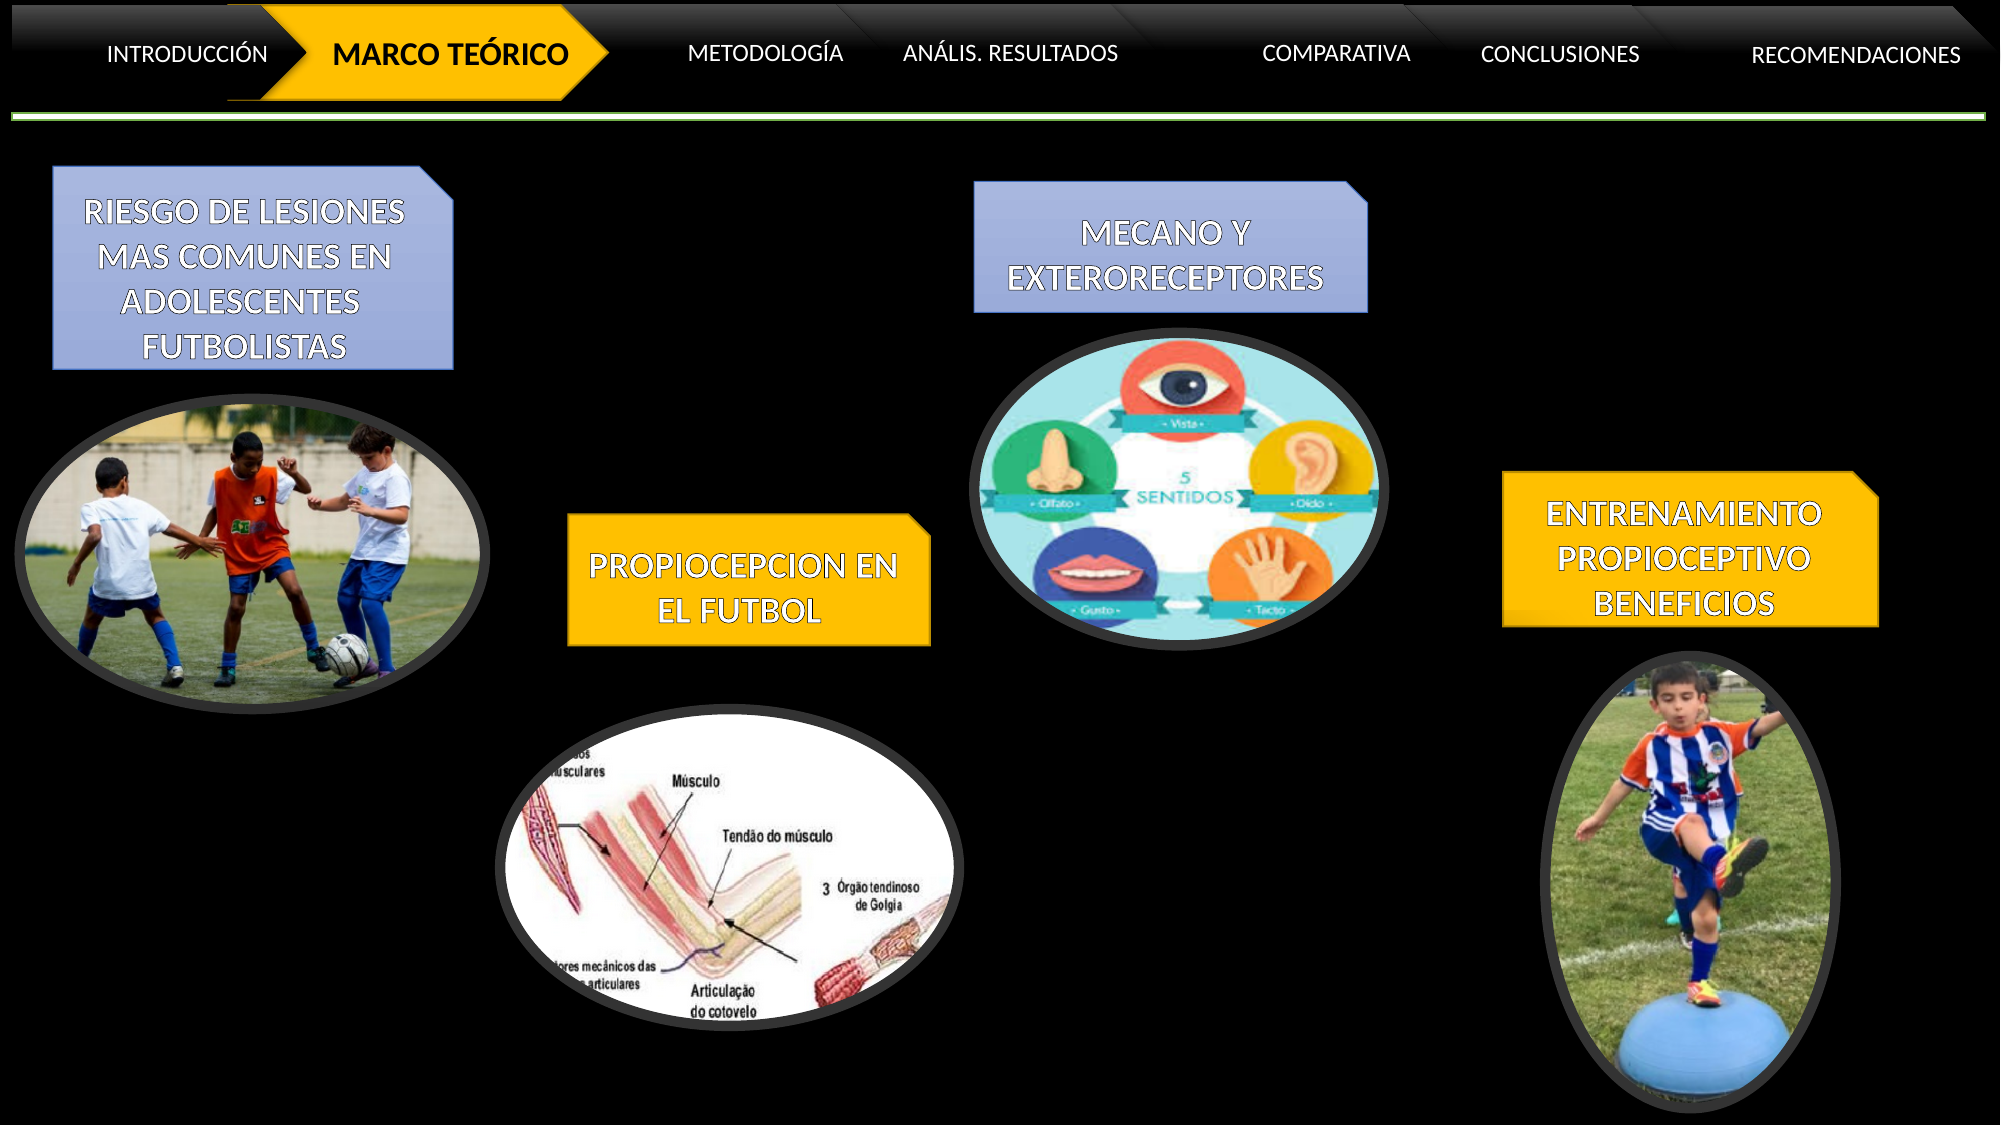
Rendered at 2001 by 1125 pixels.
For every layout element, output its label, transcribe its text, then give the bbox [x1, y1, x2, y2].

picture [974, 332, 1385, 646]
text_box RIESGO DE LESIONES MAS COMUNES EN ADOLESCENTES FUTBOLISTAS [52, 165, 454, 370]
picture [500, 709, 959, 1026]
text_box MECANO Y EXTERORECEPTORES [973, 180, 1369, 313]
picture [1545, 655, 1836, 1109]
text_box PROPIOCEPCION EN EL FUTBOL [567, 513, 931, 647]
picture [19, 398, 485, 710]
text_box ENTRENAMIENTO PROPIOCEPTIVO BENEFICIOS [1502, 470, 1880, 628]
